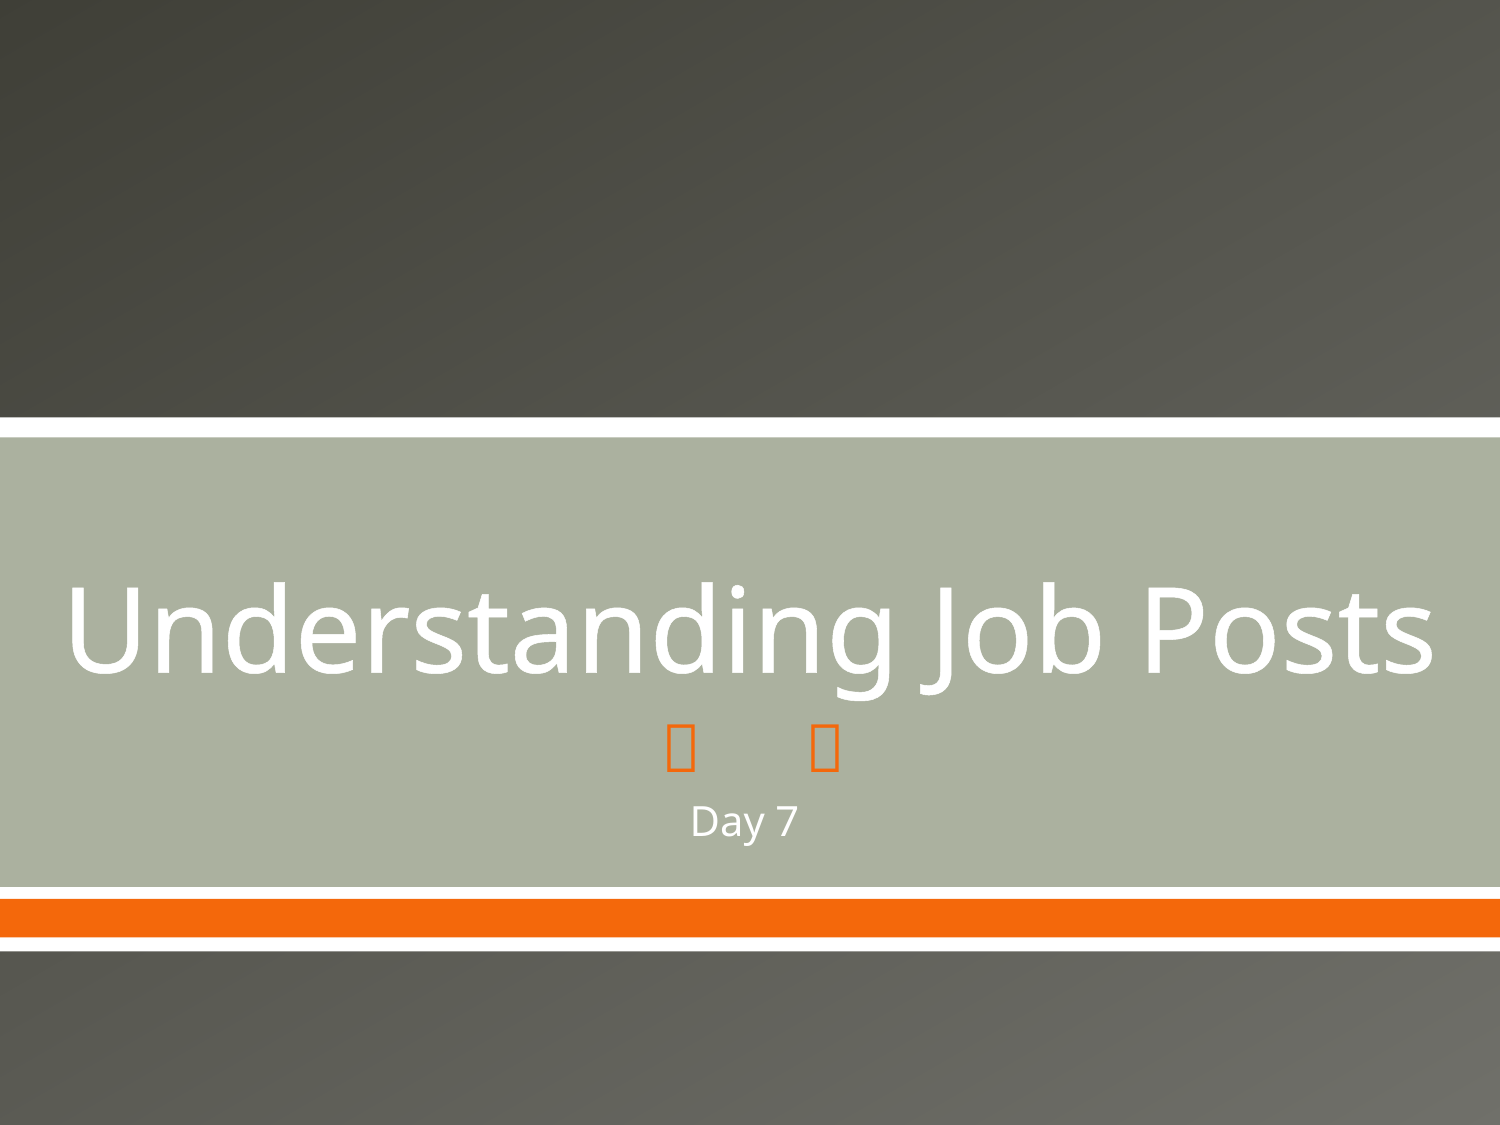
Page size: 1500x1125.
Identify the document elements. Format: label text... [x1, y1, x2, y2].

subtitle Day 7 [93, 787, 1407, 875]
title Understanding Job Posts [37, 462, 1463, 704]
